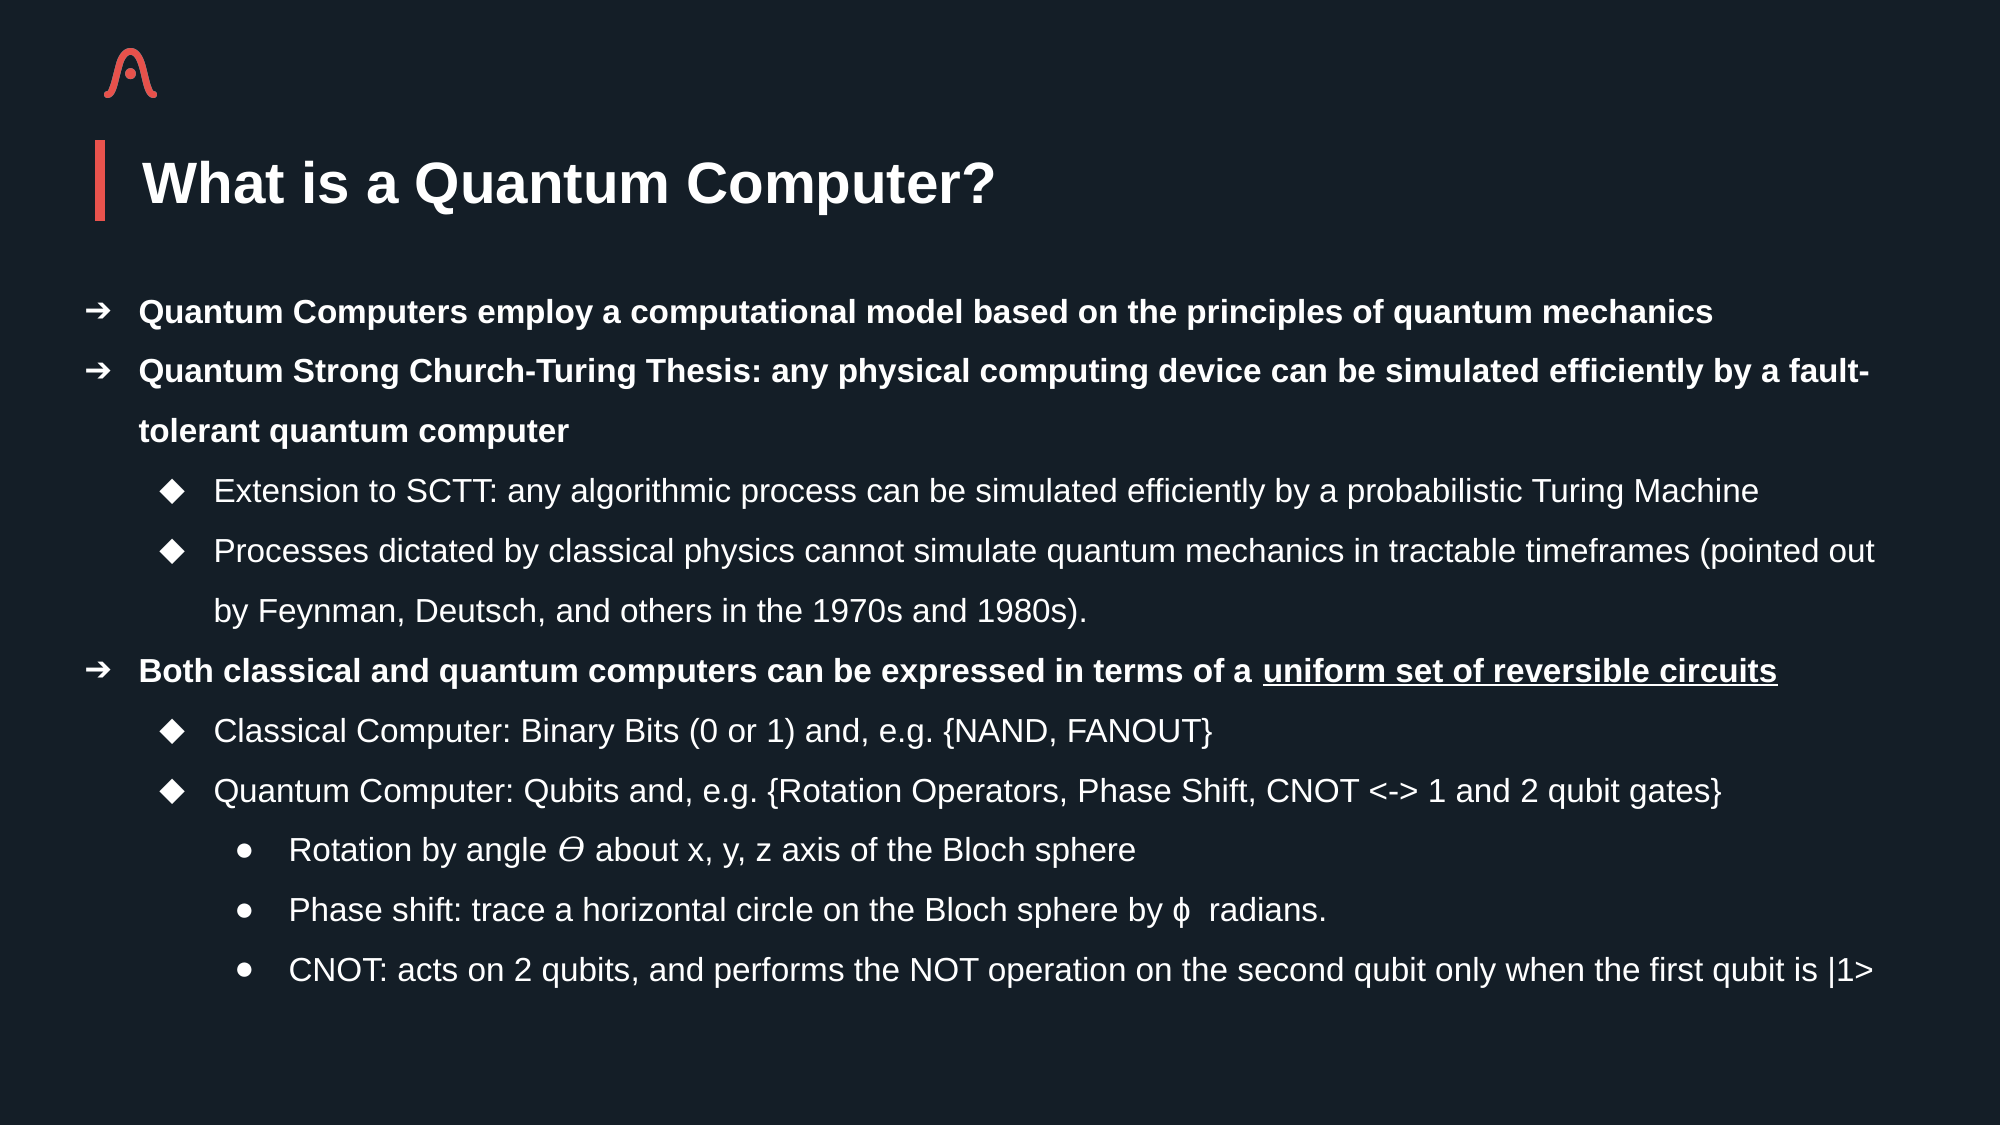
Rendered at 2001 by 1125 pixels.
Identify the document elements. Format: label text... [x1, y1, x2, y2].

picture [104, 48, 157, 98]
text_box What is a Quantum Computer? [142, 145, 1186, 216]
text_box Quantum Computers employ a computational model based on the principles of quantum mechanics Quantum Strong Church-Turing Thesis: any physical computing device can be simulated efficiently by a fault-tolerant quantum computer Extension to SCTT: any algorithmic process can be simulated efficiently by a probabilistic Turing Machine Processes dictated by classical physics cannot simulate quantum mechanics in tractable timeframes (pointed out by Feynman, Deutsch, and others in the 1970s and 1980s). Both classical and quantum computers can be expressed in terms of a uniform set of reversible circuits Classical Computer: Binary Bits (0 or 1) and, e.g. {NAND, FANOUT} Quantum Computer: Qubits and, e.g. {Rotation Operators, Phase Shift, CNOT <-> 1 and 2 qubit gates} Rotation by angle 𝛳 about x, y, z axis of the Bloch sphere Phase shift: trace a horizontal circle on the Bloch sphere by ɸ radians. CNOT: acts on 2 qubits, and performs the NOT operation on the second qubit only when the first qubit is |1> [48, 262, 1935, 1125]
